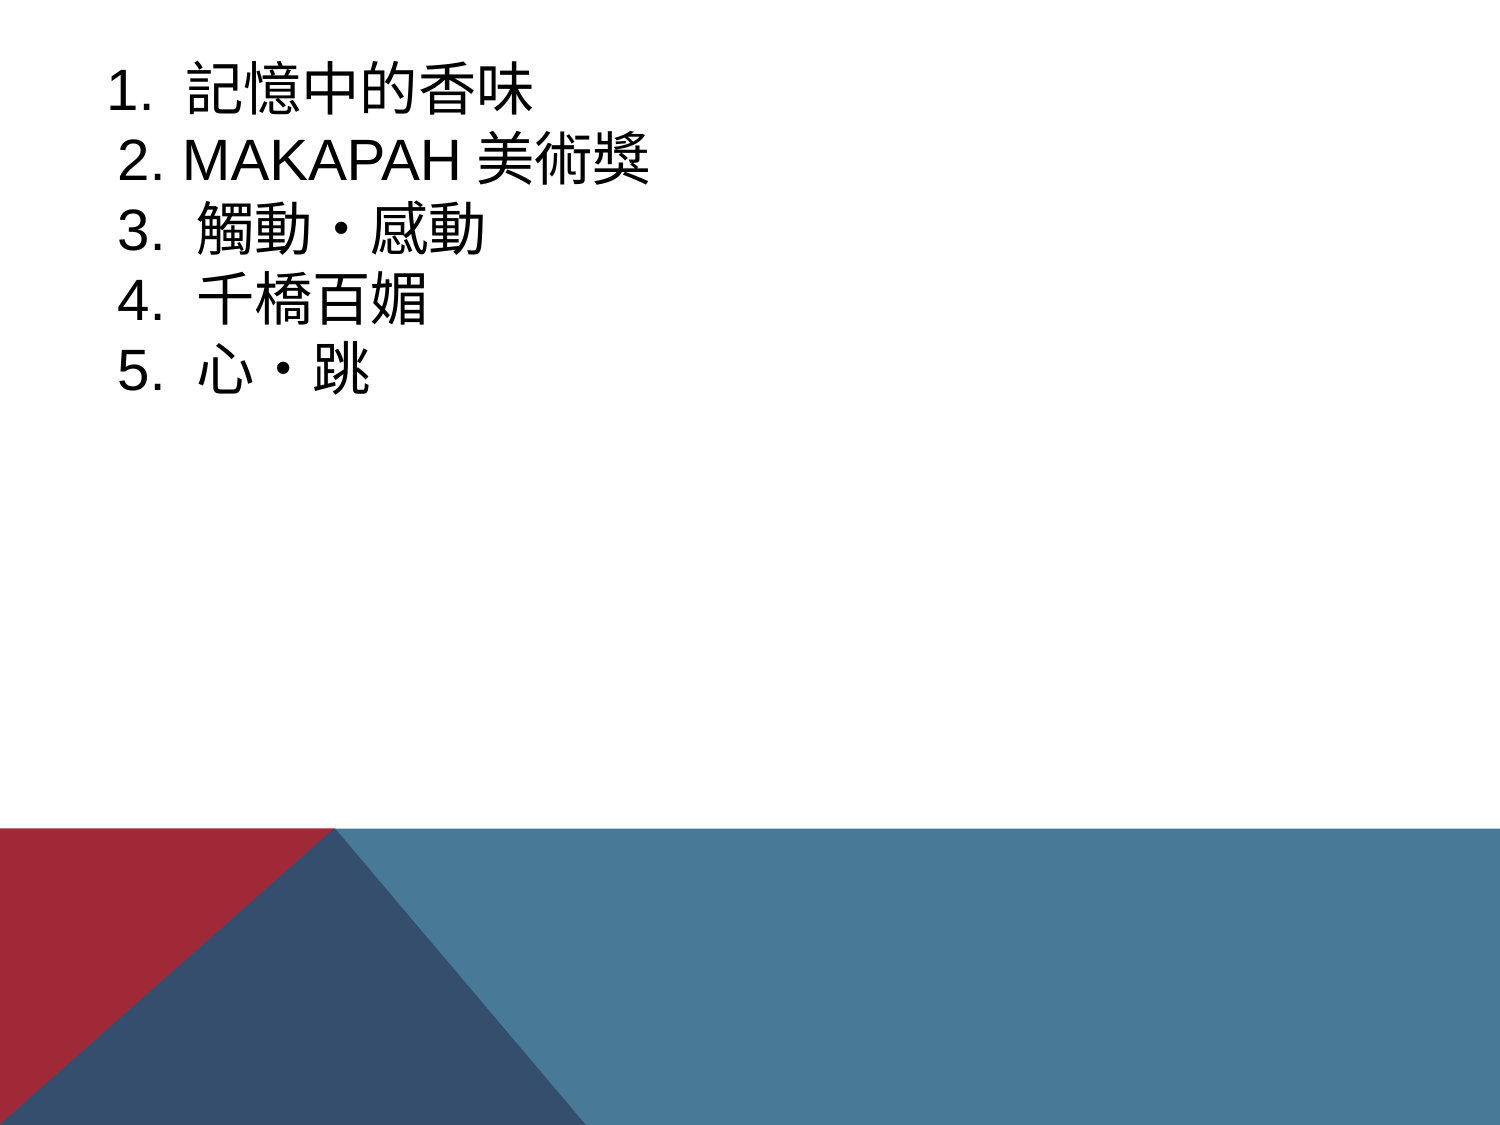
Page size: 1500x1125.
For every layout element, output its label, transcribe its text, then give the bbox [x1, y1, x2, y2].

title 1. 記憶中的香味 2. makapah美術獎 3. 觸動‧感動 4. 千橋百媚 5. 心‧跳 [75, 45, 1425, 1059]
